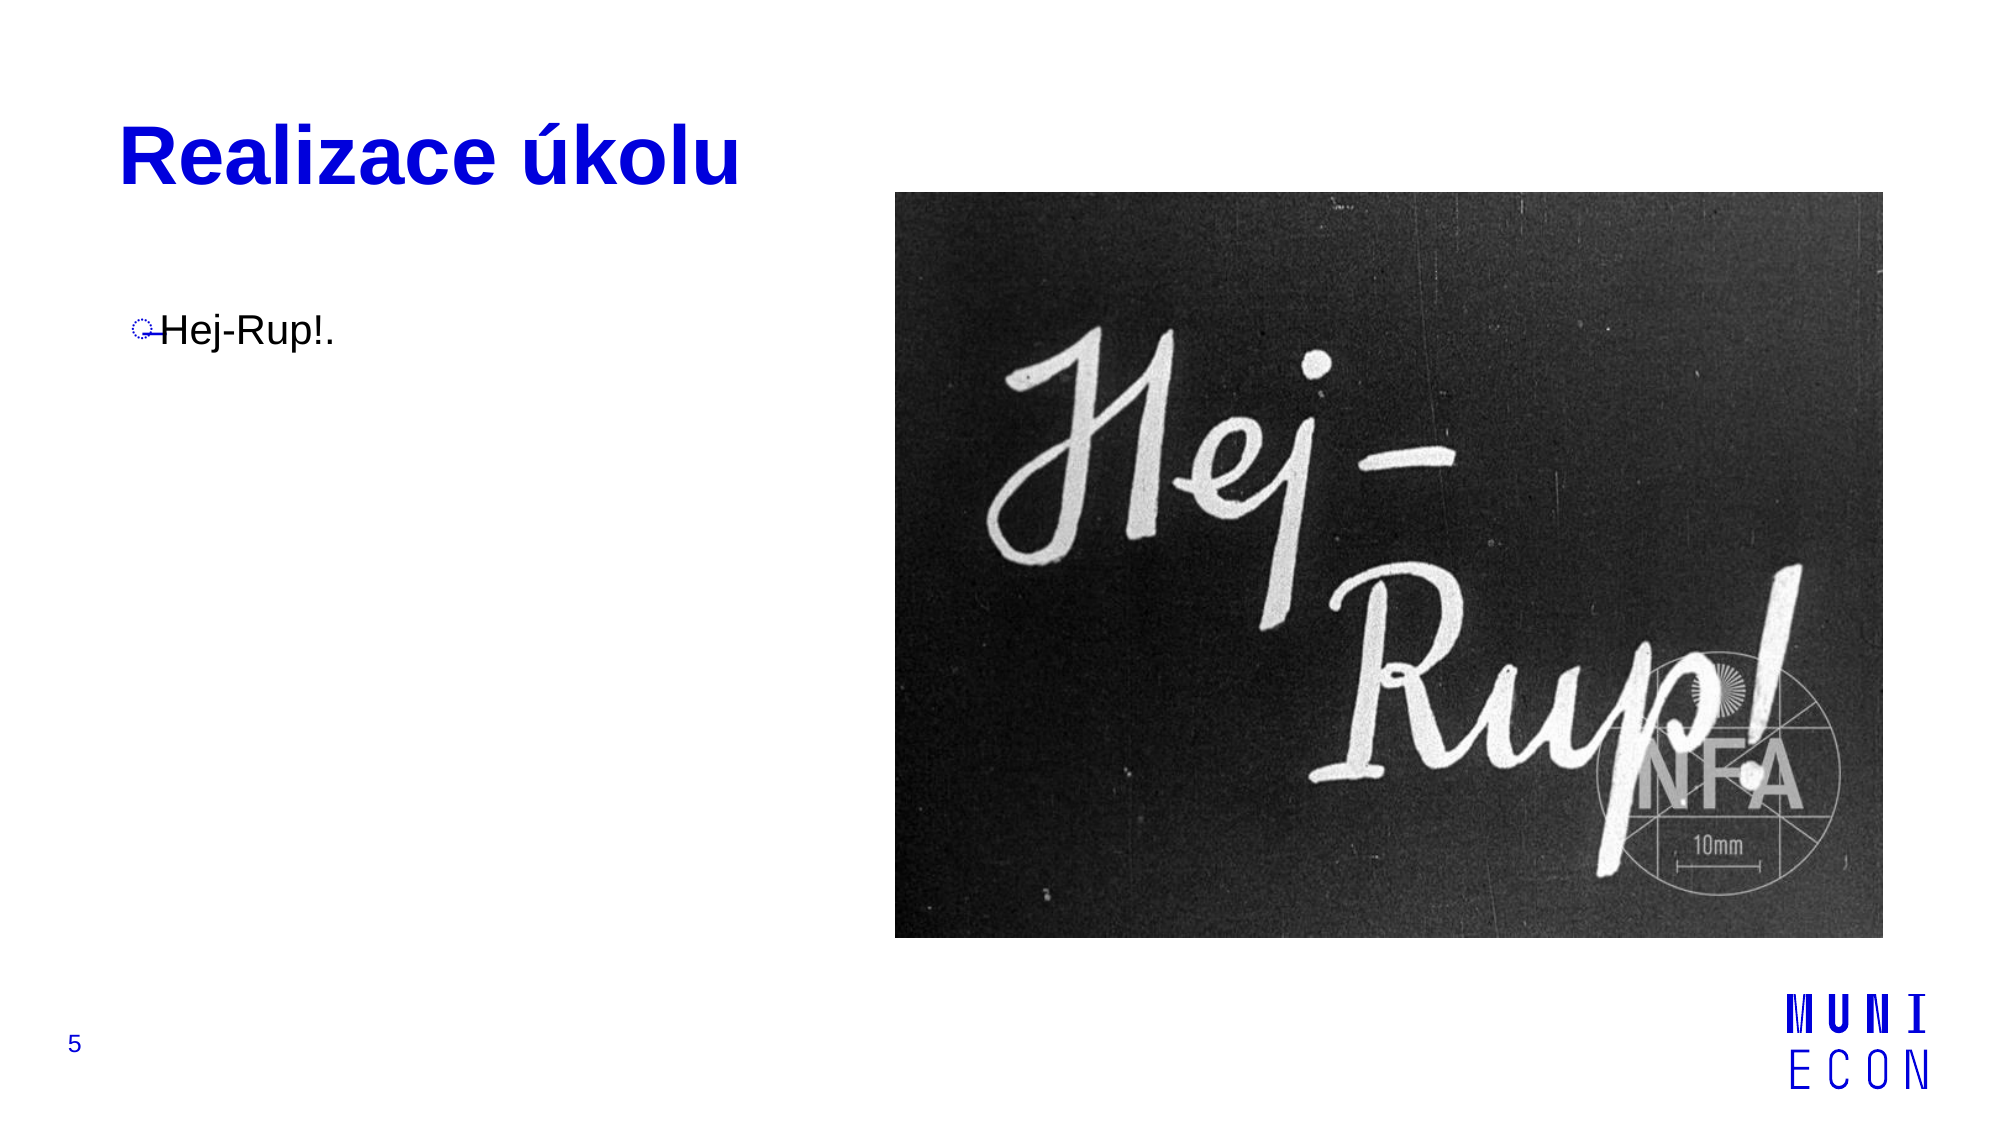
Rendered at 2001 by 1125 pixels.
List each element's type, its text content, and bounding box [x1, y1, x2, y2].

slide_number 5 [67, 1021, 110, 1063]
picture [894, 191, 1883, 938]
list Hej-Rup!. [118, 277, 1883, 957]
title Realizace úkolu [118, 118, 1883, 193]
